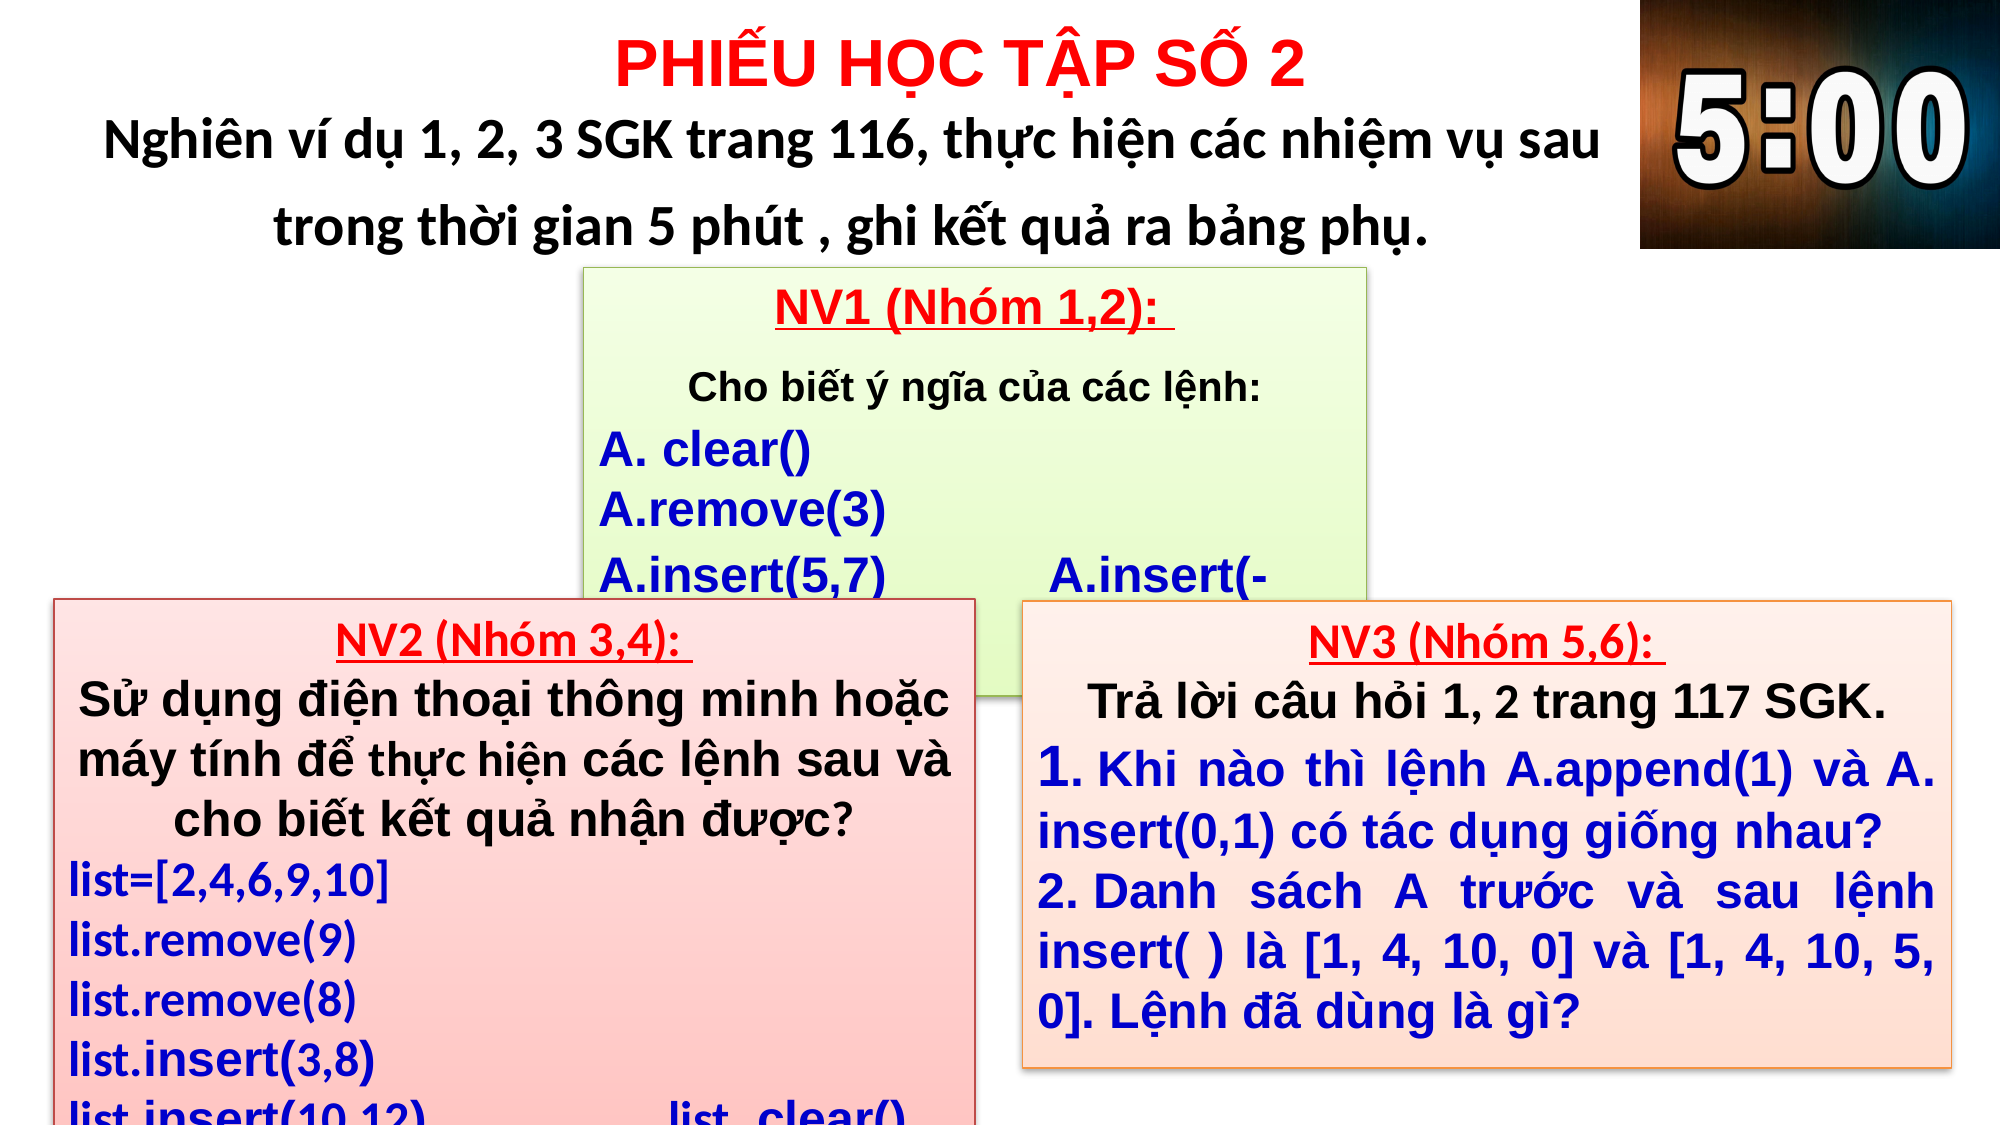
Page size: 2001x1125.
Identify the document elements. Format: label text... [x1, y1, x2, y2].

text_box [1639, 0, 2000, 250]
text_box NV3 (Nhóm 5,6): Trả lời câu hỏi 1, 2 trang 117 SGK. 1. Khi nào thì lệnh A.append(1) và A. insert(0,1) có tác dụng giống nhau? 2. Danh sách A trước và sau lệnh insert( ) là [1, 4, 10, 0] và [1, 4, 10, 5, 0]. Lệnh đã dùng là gì? [1022, 600, 1952, 1069]
text_box NV2 (Nhóm 3,4): Sử dụng điện thoại thông minh hoặc máy tính để thực hiện các lệnh sau và cho biết kết quả nhận được? list=[2,4,6,9,10] list.remove(9) list.remove(8) list.insert(3,8) list.insert(10,12) list. clear() [53, 598, 976, 1125]
text_box NV1 (Nhóm 1,2): Cho biết ý ngĩa của các lệnh: A. clear() A.remove(3) A.insert(5,7) A.insert(-1,7) [583, 268, 1367, 697]
text_box PHIẾU HỌC TẬP SỐ 2 [600, 12, 1538, 92]
text_box Nghiên ví dụ 1, 2, 3 SGK trang 116, thực hiện các nhiệm vụ sau trong thời gian 5 phút , ghi kết quả ra bảng phụ. [54, 92, 1652, 268]
